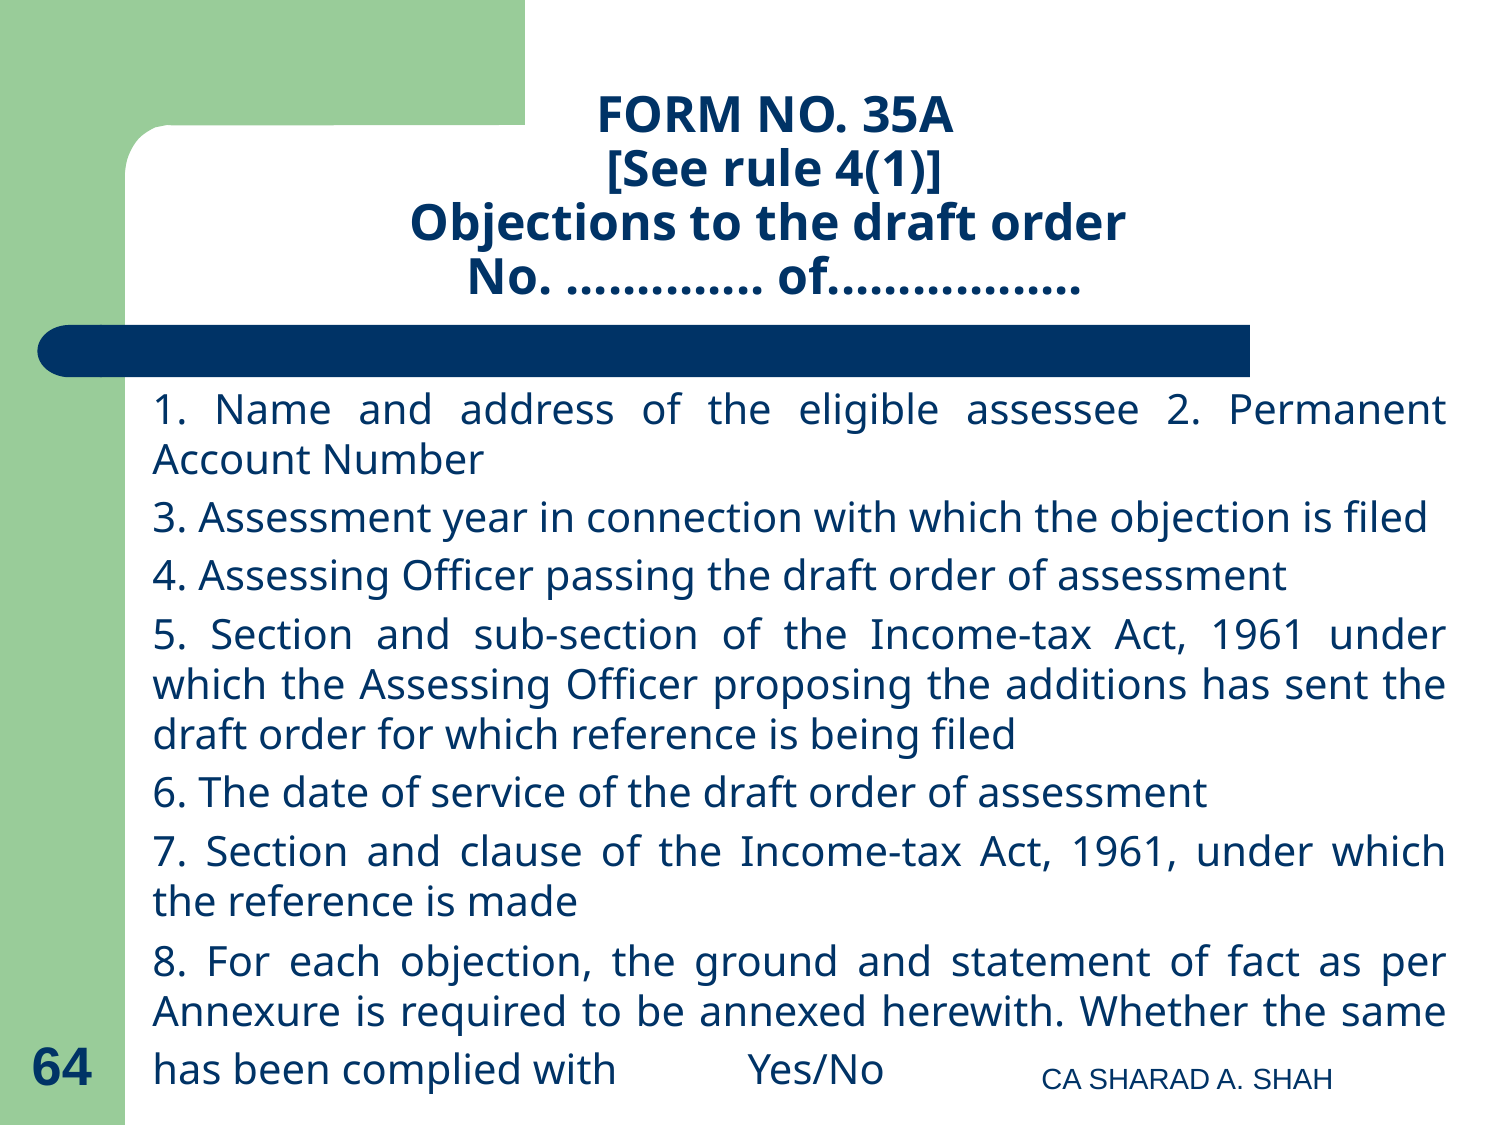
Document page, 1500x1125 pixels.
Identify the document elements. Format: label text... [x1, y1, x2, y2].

slide_number 64 [13, 1023, 111, 1105]
footer CA SHARAD A. SHAH [949, 1024, 1426, 1104]
title FORM NO. 35A [See rule 4(1)] Objections to the draft order No. .............. of.................. [124, 124, 1426, 313]
list 1. Name and address of the eligible assessee 2. Permanent Account Number 3. Assessment year in connection with which the objection is filed 4. Assessing Officer passing the draft order of assessment 5. Section and sub-section of the Income-tax Act, 1961 under which the Assessing Officer proposing the additions has sent the draft order for which reference is being filed 6. The date of service of the draft order of assessment 7. Section and clause of the Income-tax Act, 1961, under which the reference is made 8. For each objection, the ground and statement of fact as per Annexure is required to be annexed herewith. Whether the same has been complied with Yes/No [137, 374, 1463, 999]
